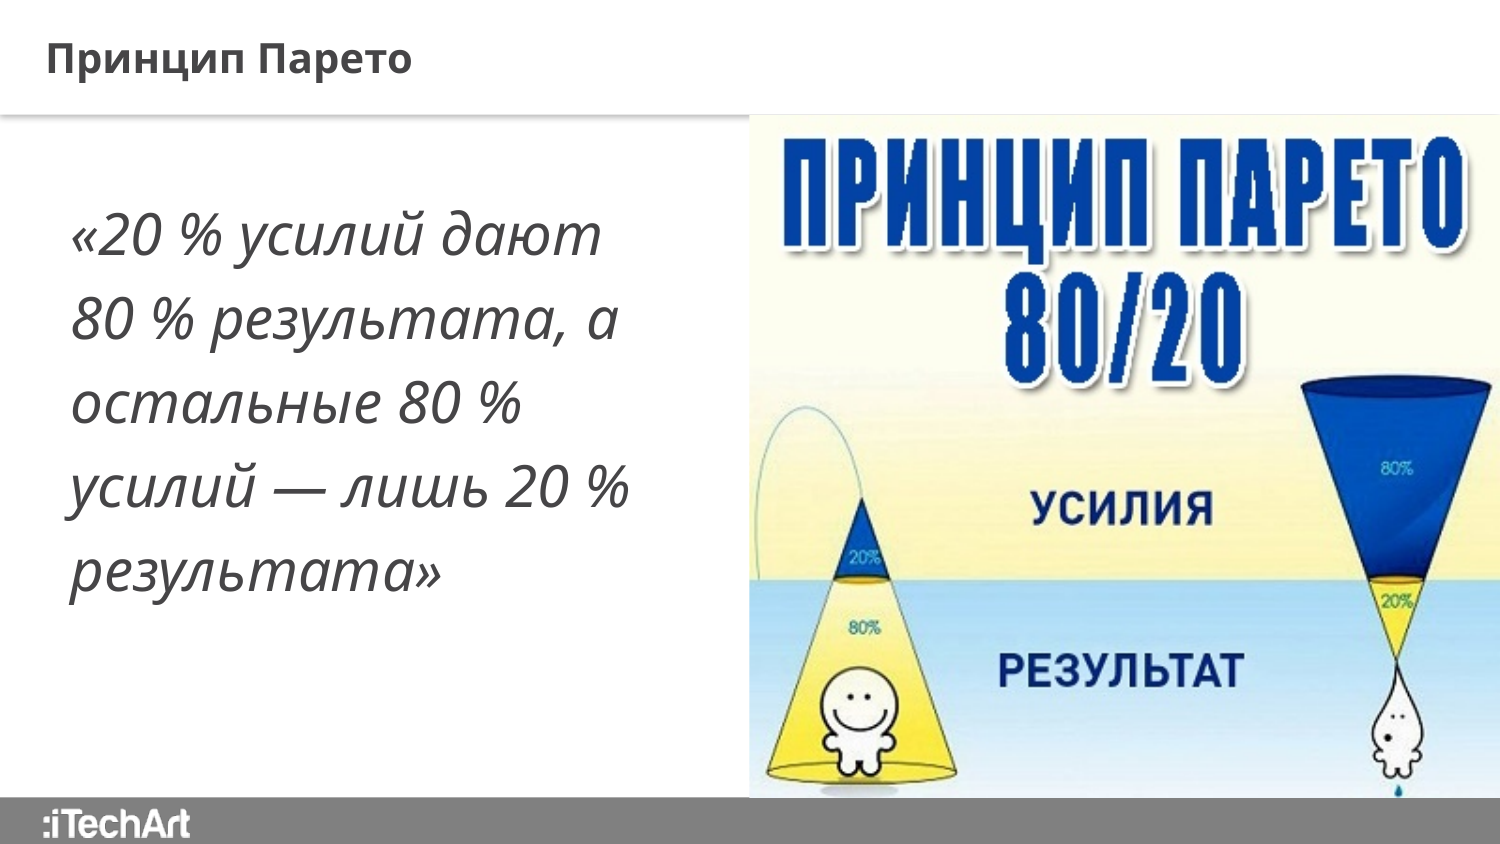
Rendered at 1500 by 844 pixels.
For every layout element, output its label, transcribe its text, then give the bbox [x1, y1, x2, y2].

list «20 % усилий дают 80 % результата, а остальные 80 % усилий — лишь 20 % результата» [59, 177, 685, 733]
list Принцип Парето [0, 0, 1500, 115]
picture [749, 115, 1500, 798]
picture [43, 808, 190, 838]
